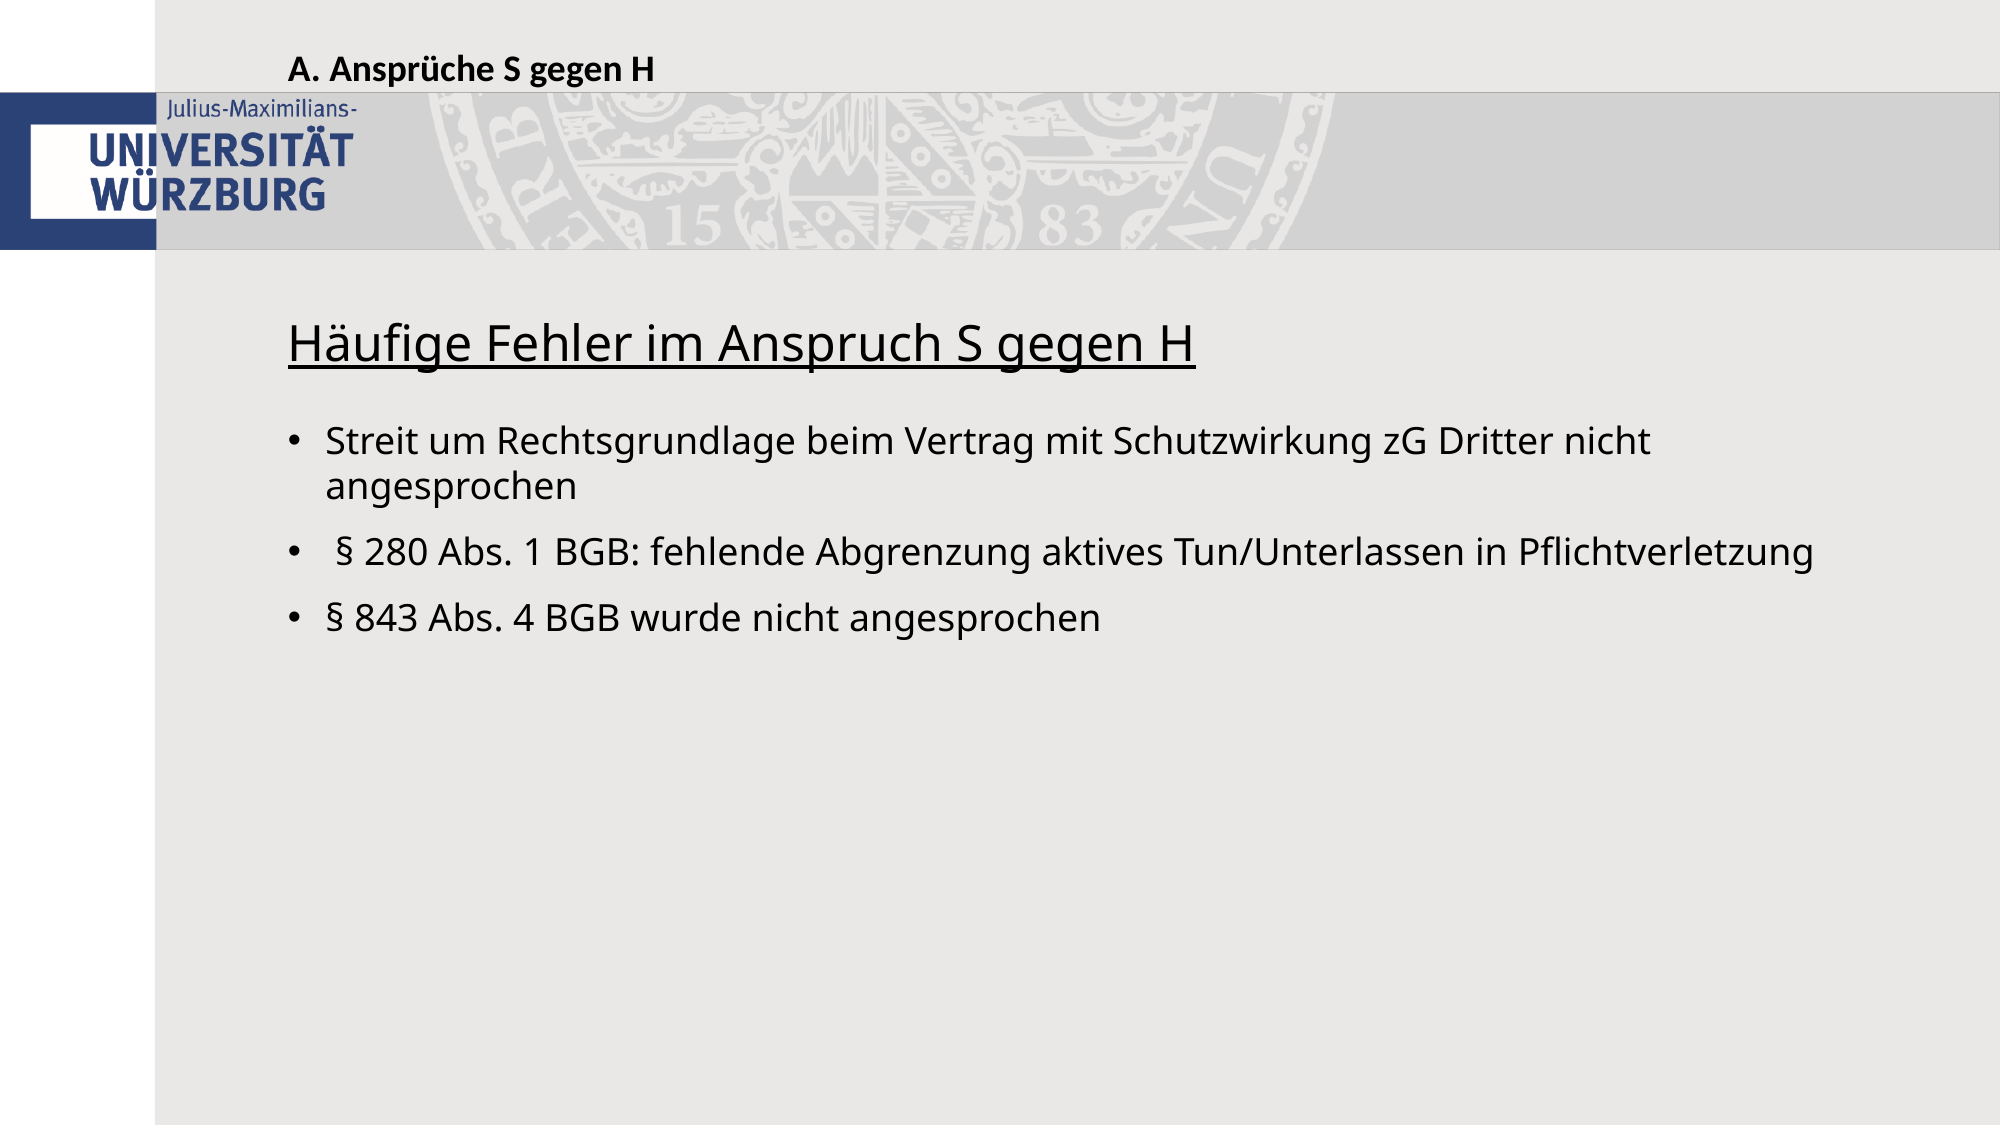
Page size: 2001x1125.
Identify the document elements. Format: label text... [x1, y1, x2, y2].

picture [0, 92, 2000, 250]
list Streit um Rechtsgrundlage beim Vertrag mit Schutzwirkung zG Dritter nicht angesprochen § 280 Abs. 1 BGB: fehlende Abgrenzung aktives Tun/Unterlassen in Pflichtverletzung § 843 Abs. 4 BGB wurde nicht angesprochen [273, 410, 1850, 1071]
text_box A. Ansprüche S gegen H [273, 36, 1275, 141]
title Häufige Fehler im Anspruch S gegen H [273, 303, 1850, 410]
